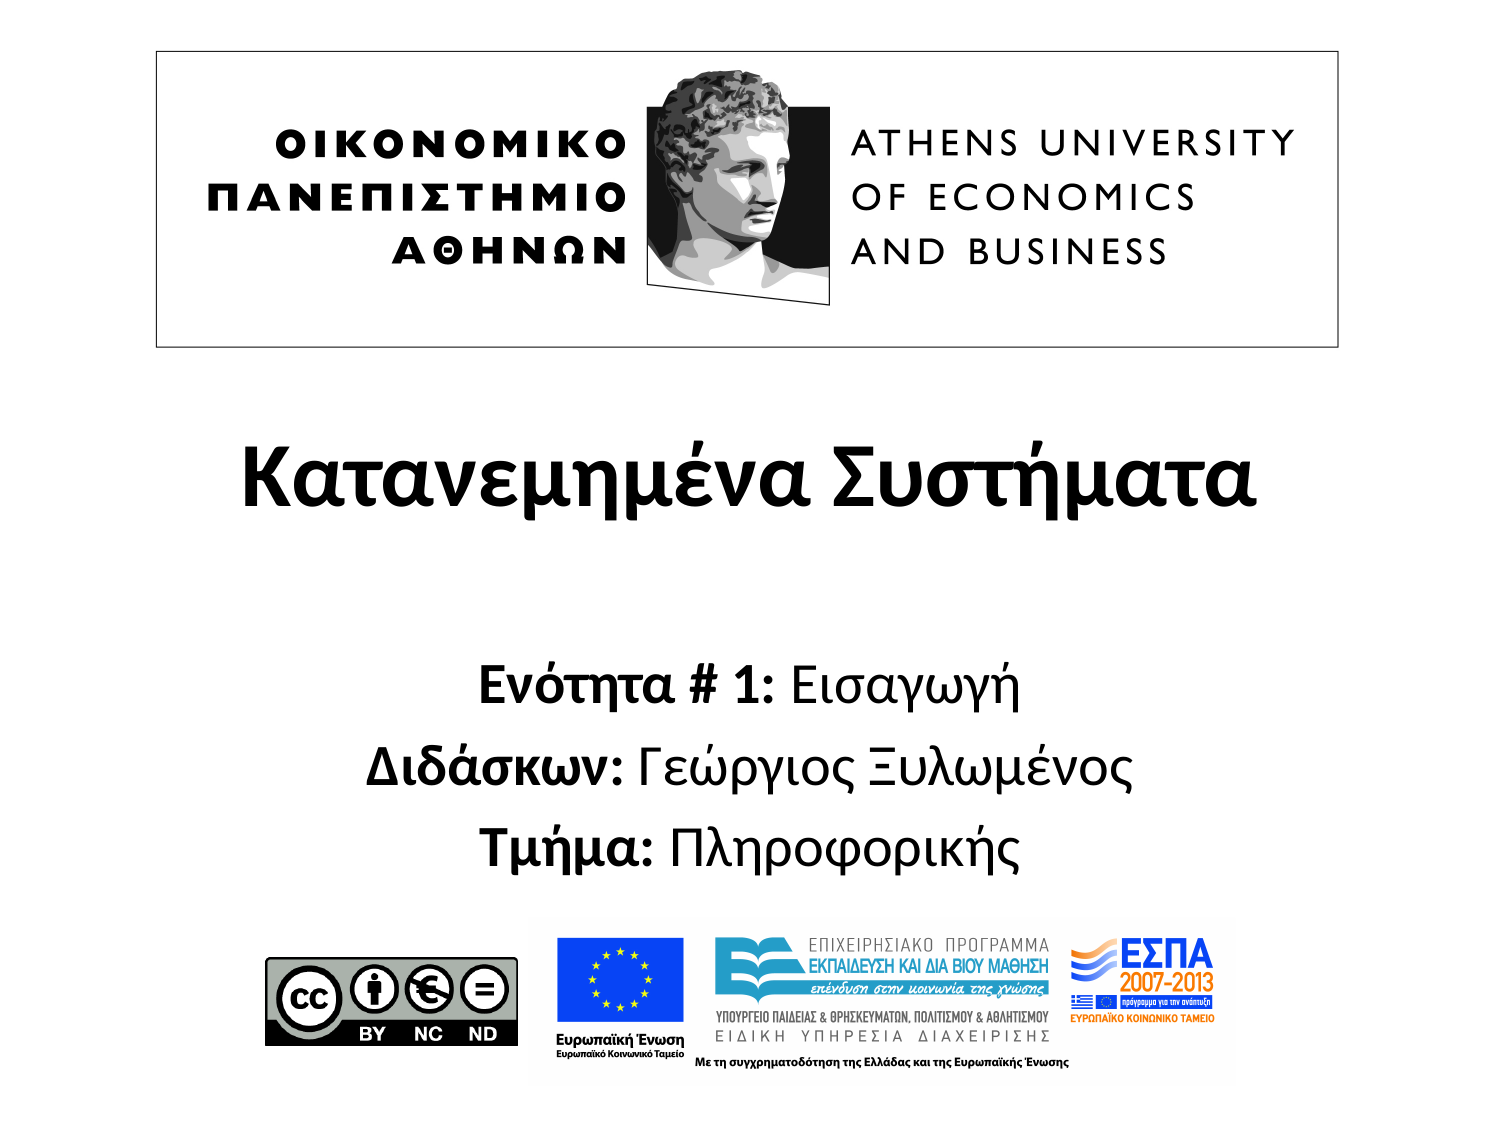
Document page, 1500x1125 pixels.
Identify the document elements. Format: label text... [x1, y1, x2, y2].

subtitle Ενότητα # 1: Εισαγωγή Διδάσκων: Γεώργιος Ξυλωμένος Τμήμα: Πληροφορικής [112, 637, 1388, 925]
picture [265, 957, 518, 1046]
title Κατανεμημένα Συστήματα [112, 349, 1388, 591]
picture [147, 42, 1347, 349]
picture [528, 916, 1237, 1086]
